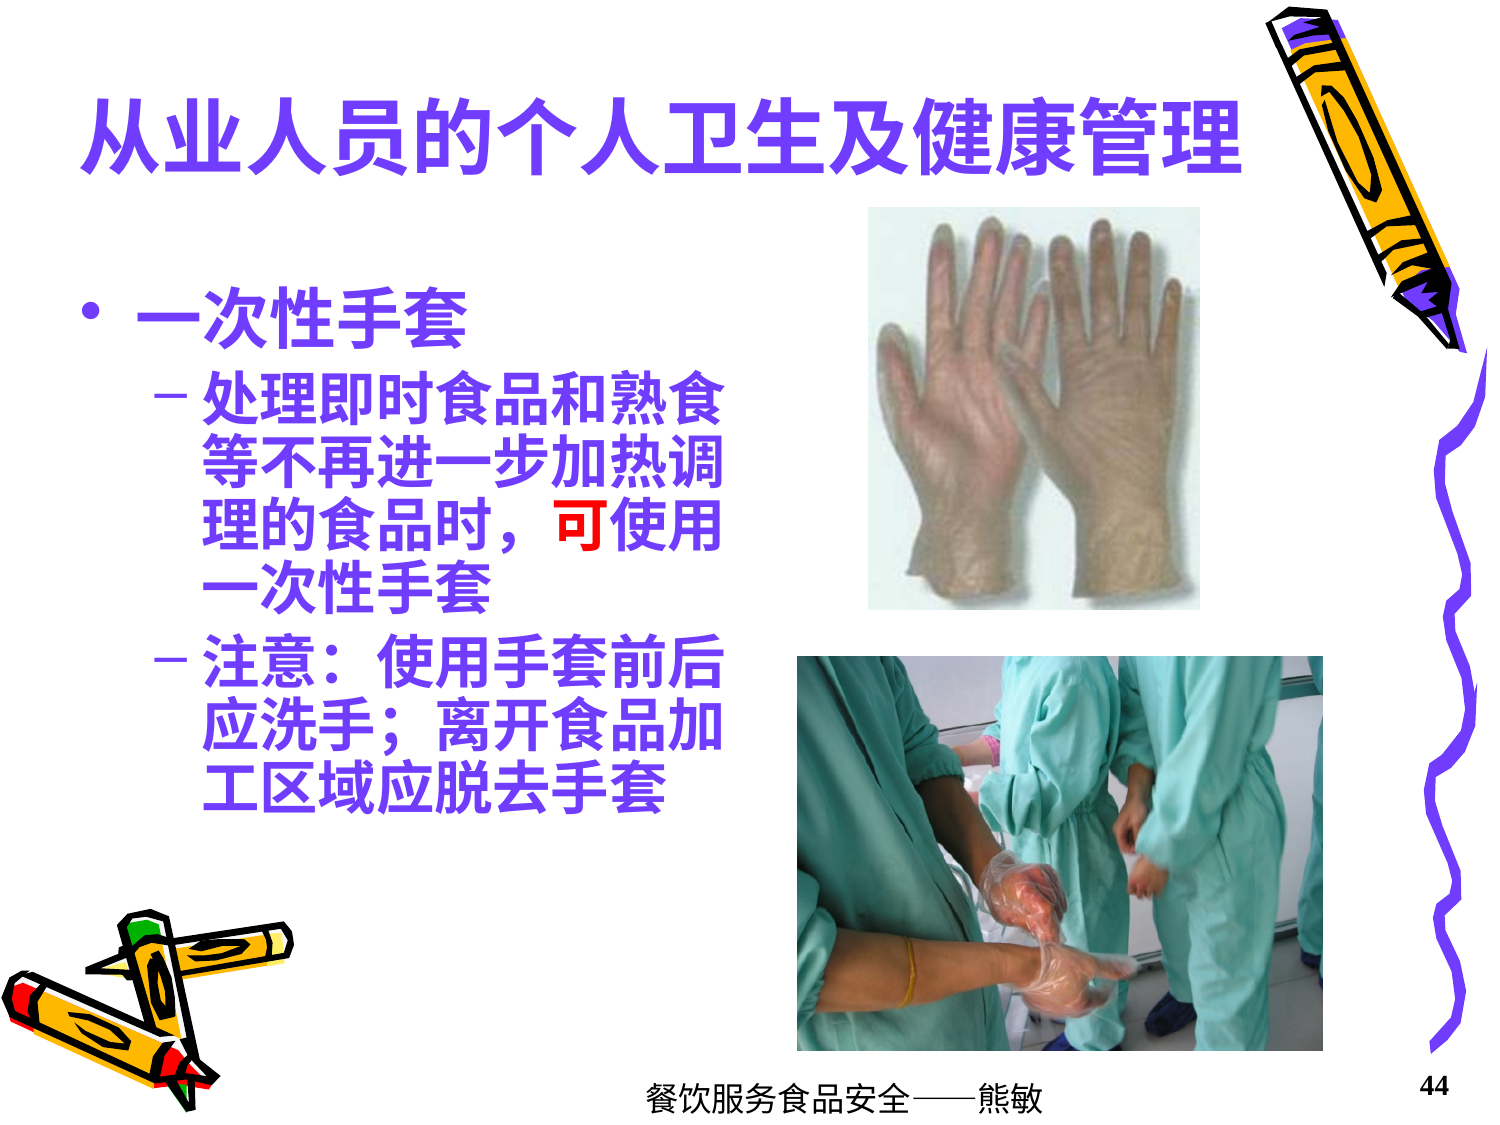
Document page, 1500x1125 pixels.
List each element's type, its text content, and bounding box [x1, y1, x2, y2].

slide_number [1151, 1058, 1465, 1125]
title 从业人员的个人卫生及健康管理 [52, 54, 1271, 194]
list 一次性手套 处理即时食品和熟食等不再进一步加热调理的食品时，可使用一次性手套 注意：使用手套前后应洗手；离开食品加工区域应脱去手套 [64, 278, 750, 894]
picture [797, 656, 1323, 1051]
footer 餐饮服务食品安全——熊敏 [548, 1070, 1141, 1125]
picture [868, 207, 1200, 610]
